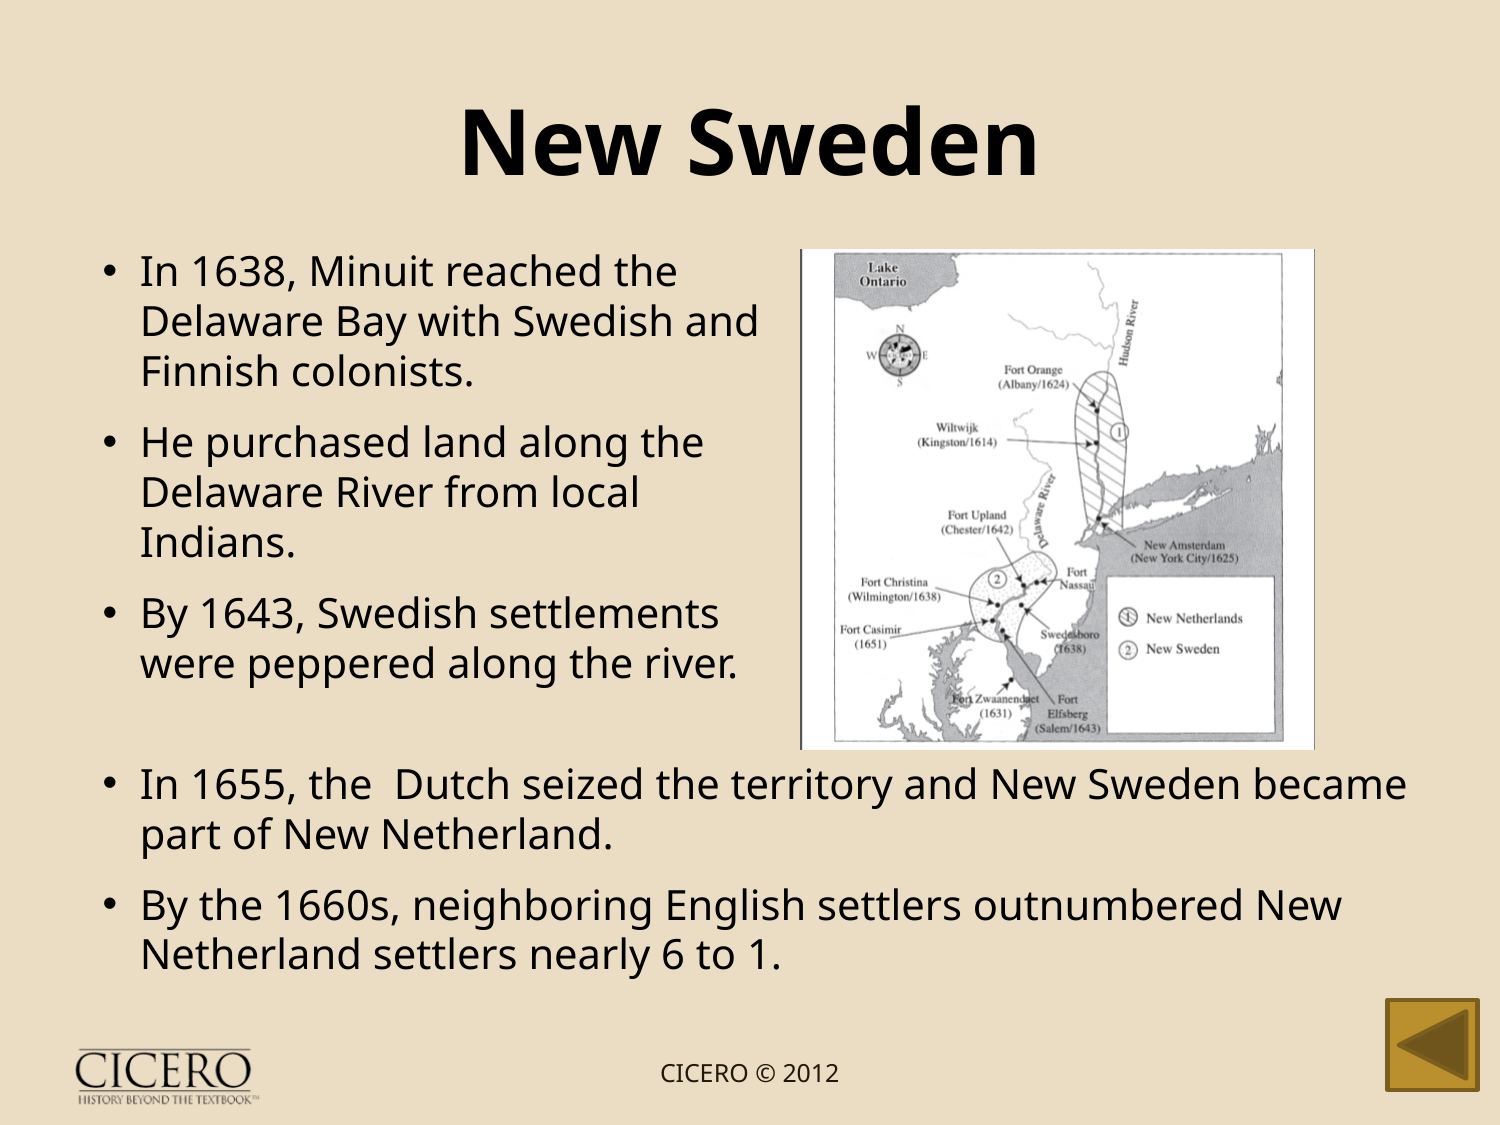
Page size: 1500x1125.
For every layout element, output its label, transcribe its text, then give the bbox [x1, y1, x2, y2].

list In 1655, the Dutch seized the territory and New Sweden became part of New Netherland. By the 1660s, neighboring English settlers outnumbered New Netherland settlers nearly 6 to 1. [87, 749, 1438, 918]
footer CICERO © 2012 [512, 1042, 988, 1103]
picture [799, 249, 1315, 751]
title New Sweden [74, 44, 1426, 233]
list In 1638, Minuit reached the Delaware Bay with Swedish and Finnish colonists. He purchased land along the Delaware River from local Indians. By 1643, Swedish settlements were peppered along the river. [87, 237, 788, 749]
text_box [1385, 998, 1480, 1092]
picture [62, 1037, 268, 1113]
